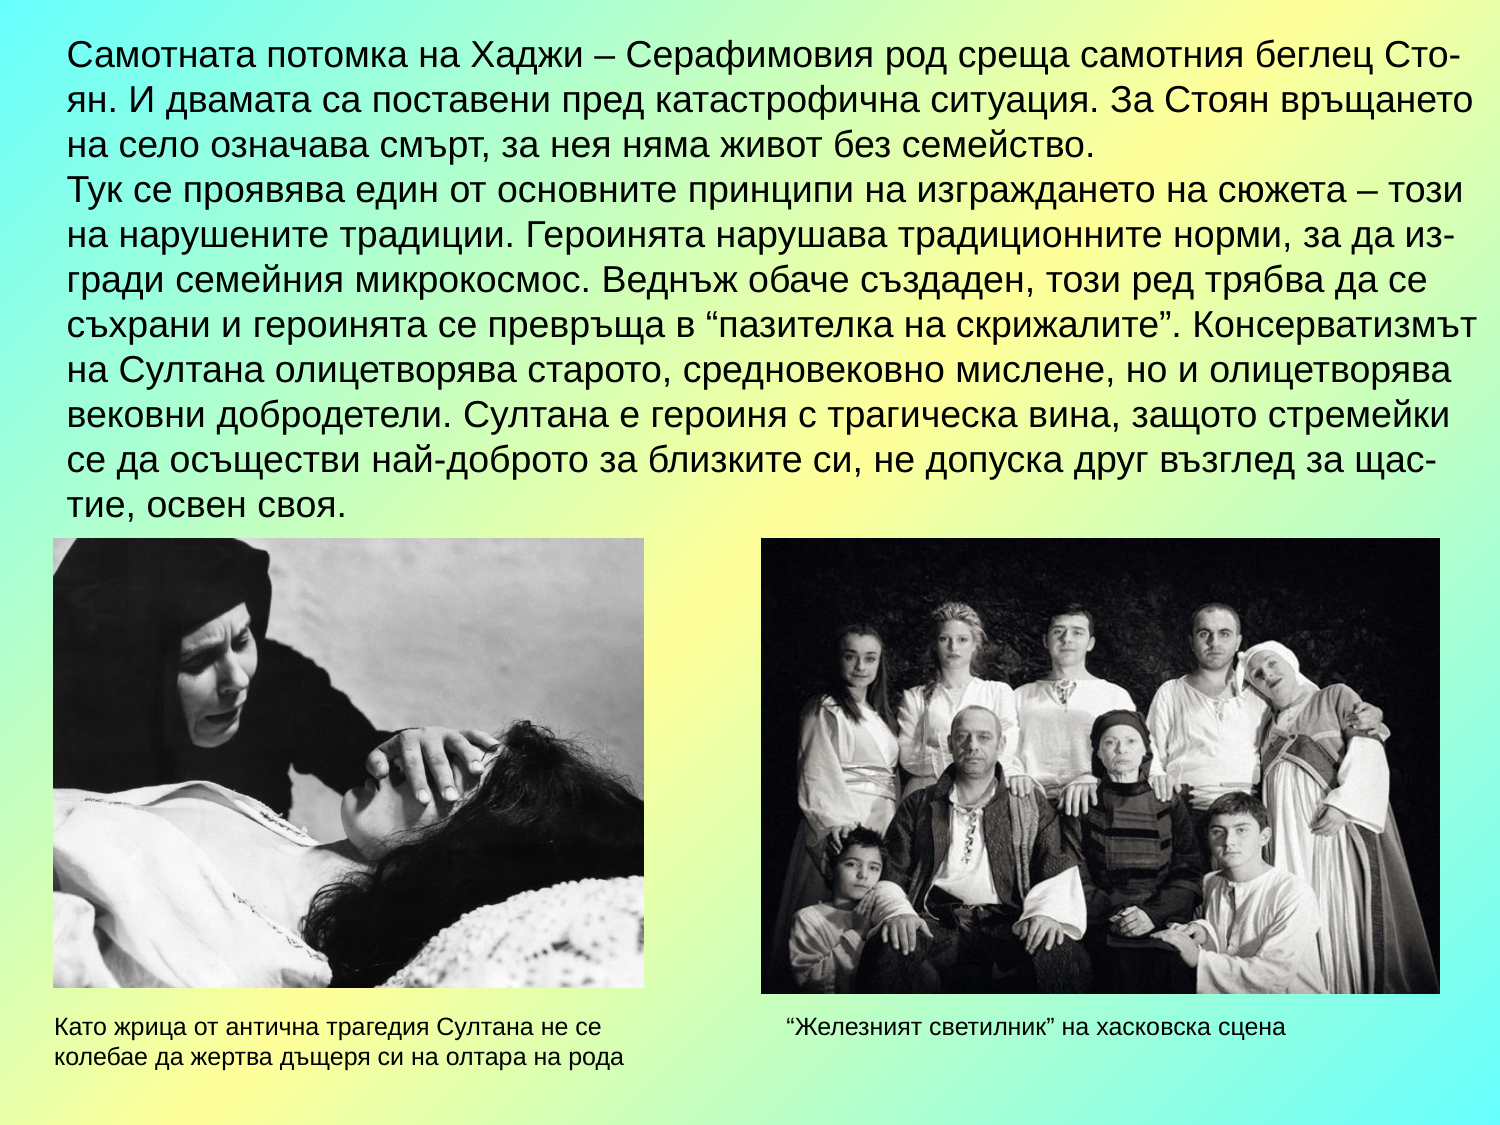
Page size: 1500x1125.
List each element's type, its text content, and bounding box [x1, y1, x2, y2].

text_box “Железният светилник” на хасковска сцена [771, 1002, 1302, 1048]
picture [761, 538, 1440, 994]
text_box Самотната потомка на Хаджи – Серафимовия род среща самотния беглец Сто- ян. И двамата са поставени пред катастрофична ситуация. За Стоян връщането на село означава смърт, за нея няма живот без семейство. Тук се проявява един от основните принципи на изграждането на сюжета – този на нарушените традиции. Героинята нарушава традиционните норми, за да из- гради семейния микрокосмос. Веднъж обаче създаден, този ред трябва да се съхрани и героинята се превръща в “пазителка на скрижалите”. Консерватизмът на Султана олицетворява старото, средновековно мислене, но и олицетворява вековни добродетели. Султана е героиня с трагическа вина, защото стремейки се да осъществи най-доброто за близките си, не допуска друг възглед за щас- тие, освен своя. [51, 22, 1500, 533]
picture [53, 538, 644, 988]
text_box Като жрица от антична трагедия Султана не се колебае да жертва дъщеря си на олтара на рода [39, 1002, 641, 1078]
